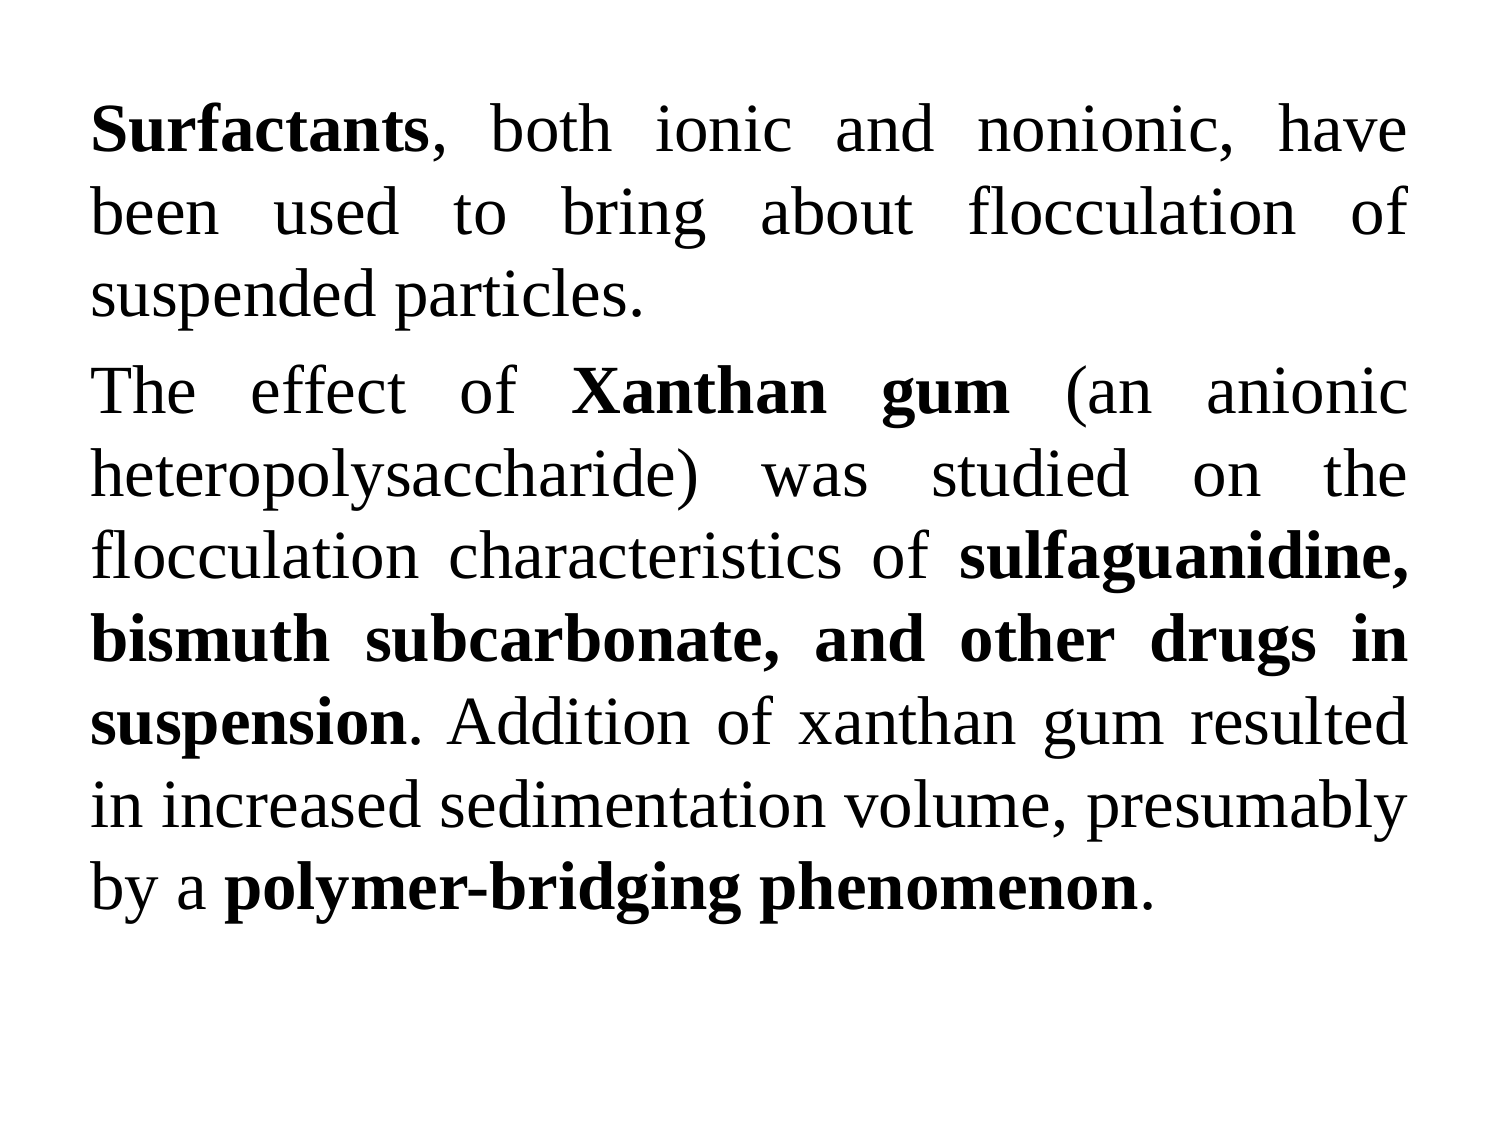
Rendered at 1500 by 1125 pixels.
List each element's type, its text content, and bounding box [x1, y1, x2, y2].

list Surfactants, both ionic and nonionic, have been used to bring about flocculation of suspended particles. The effect of Xanthan gum (an anionic heteropolysaccharide) was studied on the flocculation characteristics of sulfaguanidine, bismuth subcarbonate, and other drugs in suspension. Addition of xanthan gum resulted in increased sedimentation volume, presumably by a polymer-bridging phenomenon. [75, 75, 1425, 1005]
